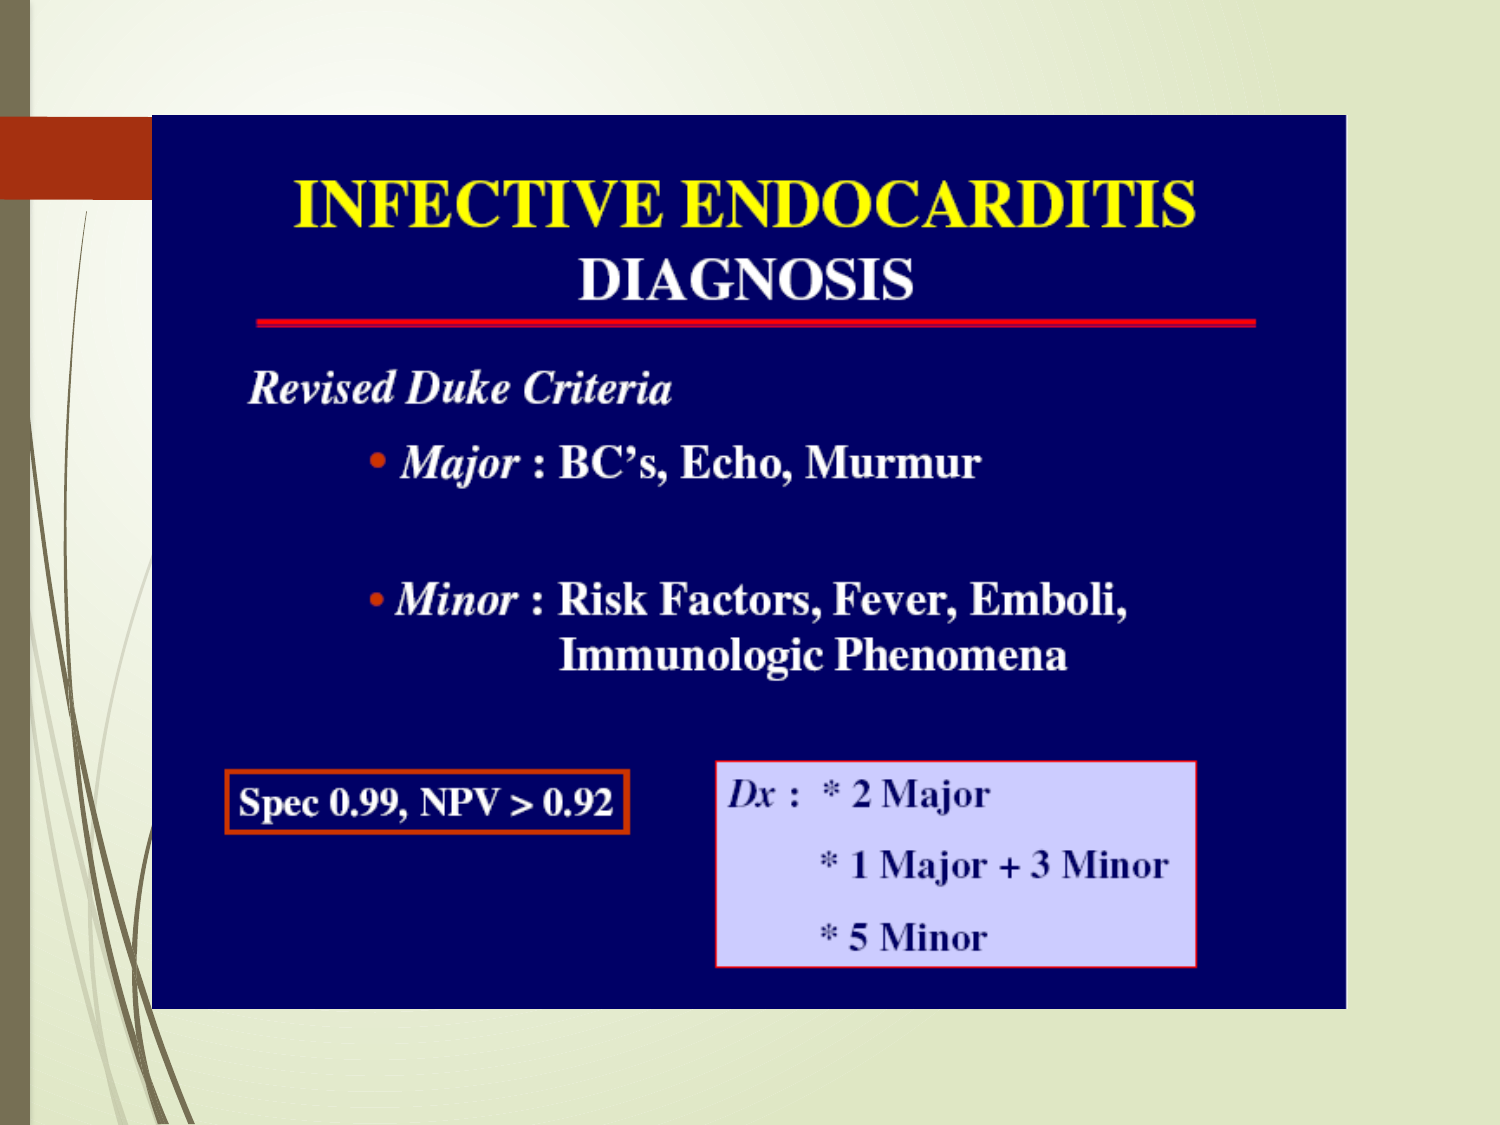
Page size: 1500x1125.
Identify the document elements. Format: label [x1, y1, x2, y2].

picture [151, 115, 1348, 1009]
